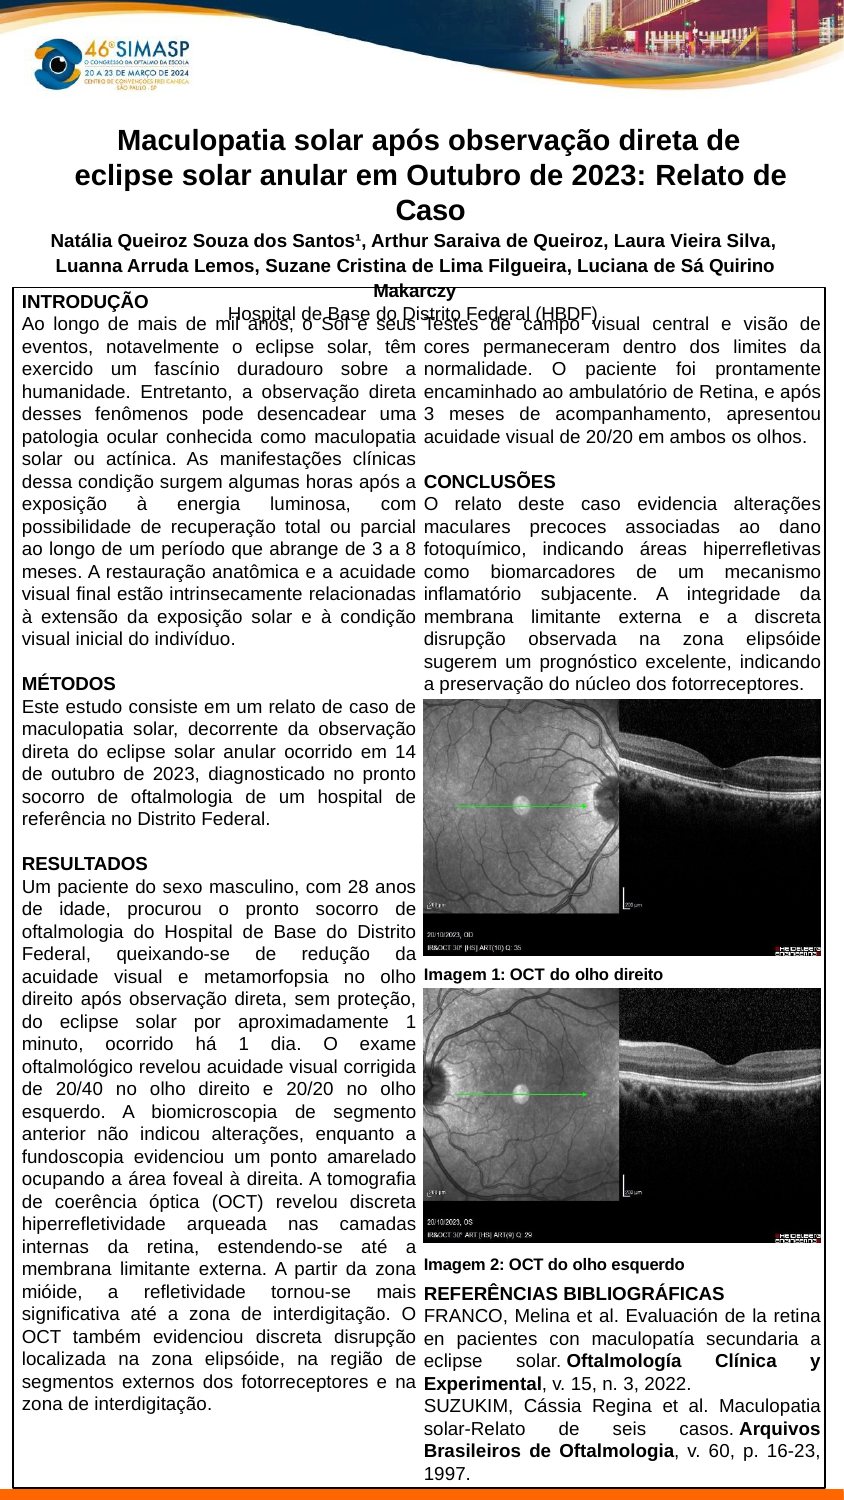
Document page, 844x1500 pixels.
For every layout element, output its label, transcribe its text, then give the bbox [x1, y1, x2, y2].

text_box INTRODUÇÃO Ao longo de mais de mil anos, o Sol e seus eventos, notavelmente o eclipse solar, têm exercido um fascínio duradouro sobre a humanidade. Entretanto, a observação direta desses fenômenos pode desencadear uma patologia ocular conhecida como maculopatia solar ou actínica. As manifestações clínicas dessa condição surgem algumas horas após a exposição à energia luminosa, com possibilidade de recuperação total ou parcial ao longo de um período que abrange de 3 a 8 meses. A restauração anatômica e a acuidade visual final estão intrinsecamente relacionadas à extensão da exposição solar e à condição visual inicial do indivíduo. MÉTODOS Este estudo consiste em um relato de caso de maculopatia solar, decorrente da observação direta do eclipse solar anular ocorrido em 14 de outubro de 2023, diagnosticado no pronto socorro de oftalmologia de um hospital de referência no Distrito Federal. RESULTADOS Um paciente do sexo masculino, com 28 anos de idade, procurou o pronto socorro de oftalmologia do Hospital de Base do Distrito Federal, queixando-se de redução da acuidade visual e metamorfopsia no olho direito após observação direta, sem proteção, do eclipse solar por aproximadamente 1 minuto, ocorrido há 1 dia. O exame oftalmológico revelou acuidade visual corrigida de 20/40 no olho direito e 20/20 no olho esquerdo. A biomicroscopia de segmento anterior não indicou alterações, enquanto a fundoscopia evidenciou um ponto amarelado ocupando a área foveal à direita. A tomografia de coerência óptica (OCT) revelou discreta hiperrefletividade arqueada nas camadas internas da retina, estendendo-se até a membrana limitante externa. A partir da zona mióide, a refletividade tornou-se mais significativa até a zona de interdigitação. O OCT também evidenciou discreta disrupção localizada na zona elipsóide, na região de segmentos externos dos fotorreceptores e na zona de interdigitação. [21, 325, 416, 1489]
picture [423, 988, 821, 1243]
text_box Maculopatia solar após observação direta de eclipse solar anular em Outubro de 2023: Relato de Caso Natália Queiroz Souza dos Santos¹, Arthur Saraiva de Queiroz, Laura Vieira Silva, Luanna Arruda Lemos, Suzane Cristina de Lima Filgueira, Luciana de Sá Quirino Makarczy Hospital de Base do Distrito Federal (HBDF) [1, 119, 842, 325]
text_box REFERÊNCIAS BIBLIOGRÁFICAS FRANCO, Melina et al. Evaluación de la retina en pacientes con maculopatía secundaria a eclipse solar. Oftalmología Clínica y Experimental, v. 15, n. 3, 2022. SUZUKIM, Cássia Regina et al. Maculopatia solar-Relato de seis casos. Arquivos Brasileiros de Oftalmologia, v. 60, p. 16-23, 1997. [423, 1279, 821, 1484]
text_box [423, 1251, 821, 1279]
text_box Testes de campo visual central e visão de cores permaneceram dentro dos limites da normalidade. O paciente foi prontamente encaminhado ao ambulatório de Retina, e após 3 meses de acompanhamento, apresentou acuidade visual de 20/20 em ambos os olhos. CONCLUSÕES O relato deste caso evidencia alterações maculares precoces associadas ao dano fotoquímico, indicando áreas hiperrefletivas como biomarcadores de um mecanismo inflamatório subjacente. A integridade da membrana limitante externa e a discreta disrupção observada na zona elipsóide sugerem um prognóstico excelente, indicando a preservação do núcleo dos fotorreceptores. Imagem 1: OCT do olho direito Imagem 2: OCT do olho esquerdo [423, 325, 821, 698]
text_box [0, 1491, 844, 1500]
picture [0, 0, 844, 98]
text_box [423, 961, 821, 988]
picture [423, 698, 821, 956]
